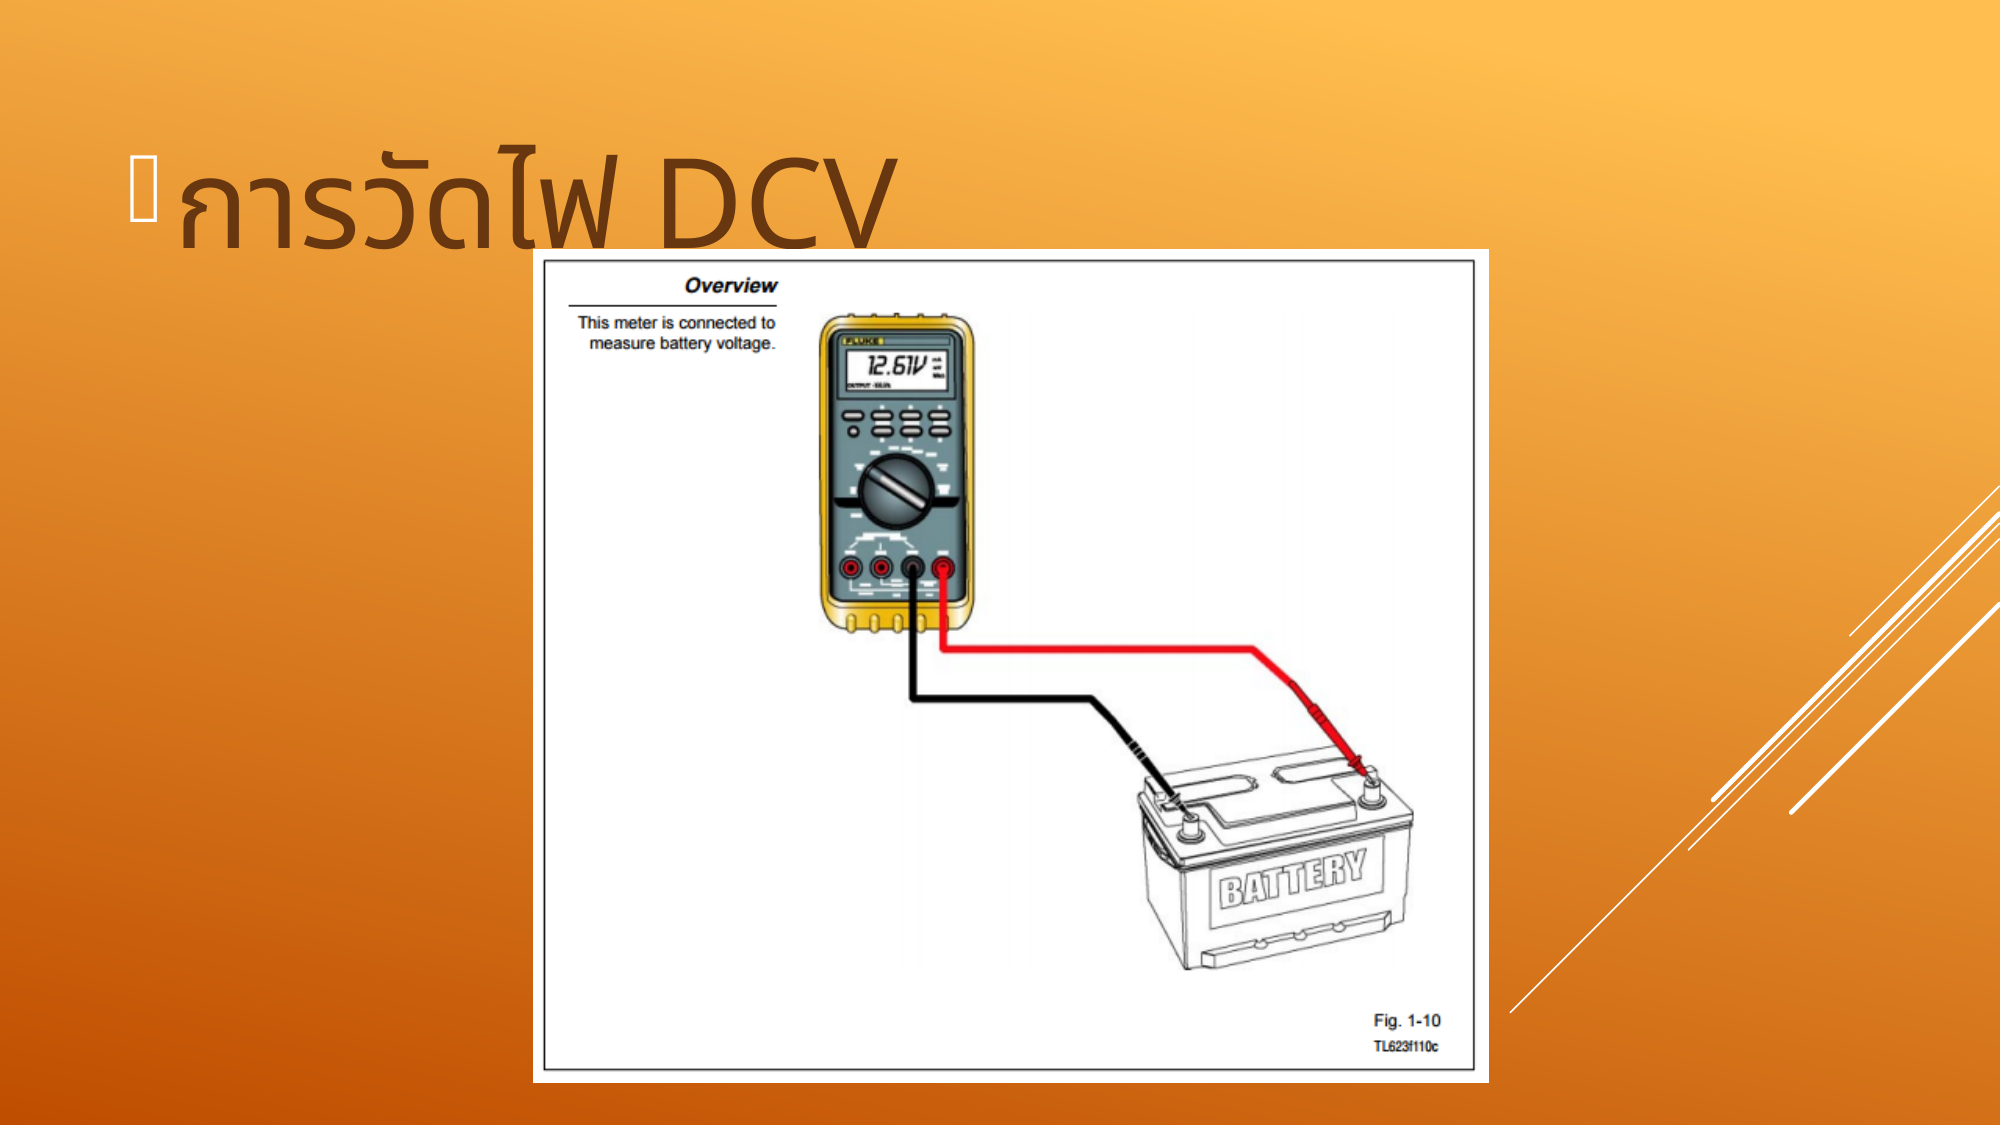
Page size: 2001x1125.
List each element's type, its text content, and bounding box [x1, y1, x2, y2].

list การวัดไฟ DCV [112, 112, 1513, 285]
picture [533, 249, 1489, 1083]
